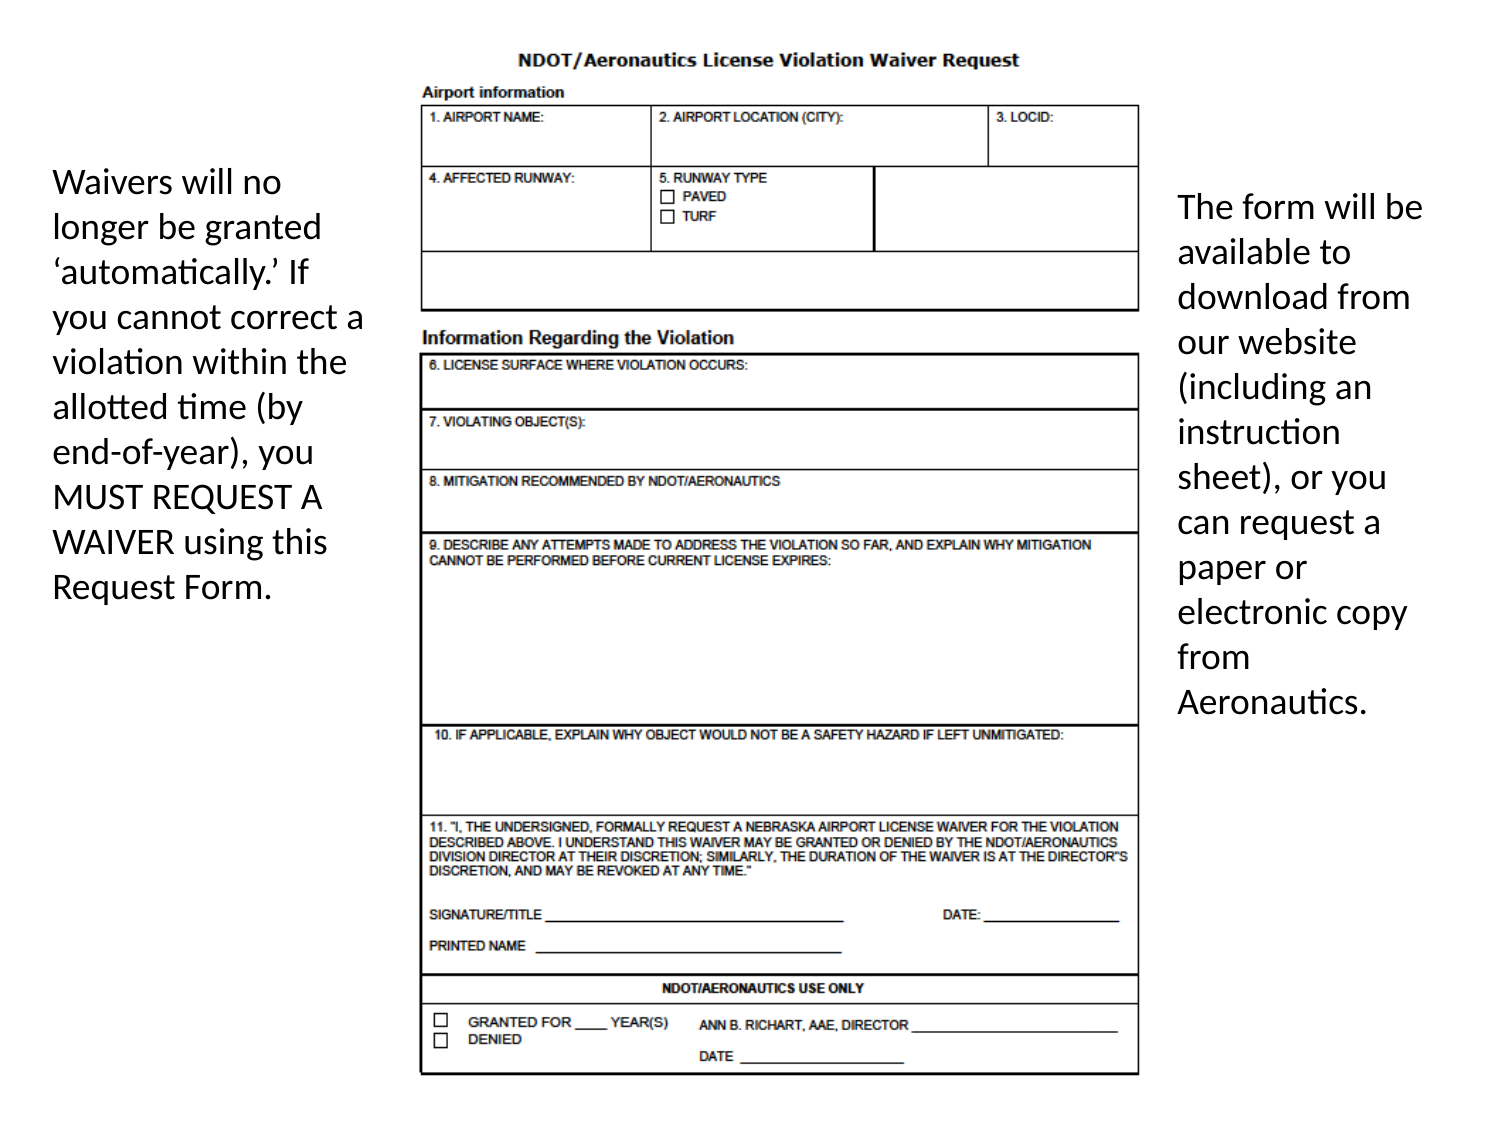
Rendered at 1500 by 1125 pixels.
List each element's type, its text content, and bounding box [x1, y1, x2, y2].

text_box Waivers will no longer be granted ‘automatically.’ If you cannot correct a violation within the allotted time (by end-of-year), you MUST REQUEST A WAIVER using this Request Form. [37, 149, 340, 615]
text_box The form will be available to download from our website (including an instruction sheet), or you can request a paper or electronic copy from Aeronautics. [1217, 174, 1450, 730]
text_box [345, 3, 1213, 1125]
